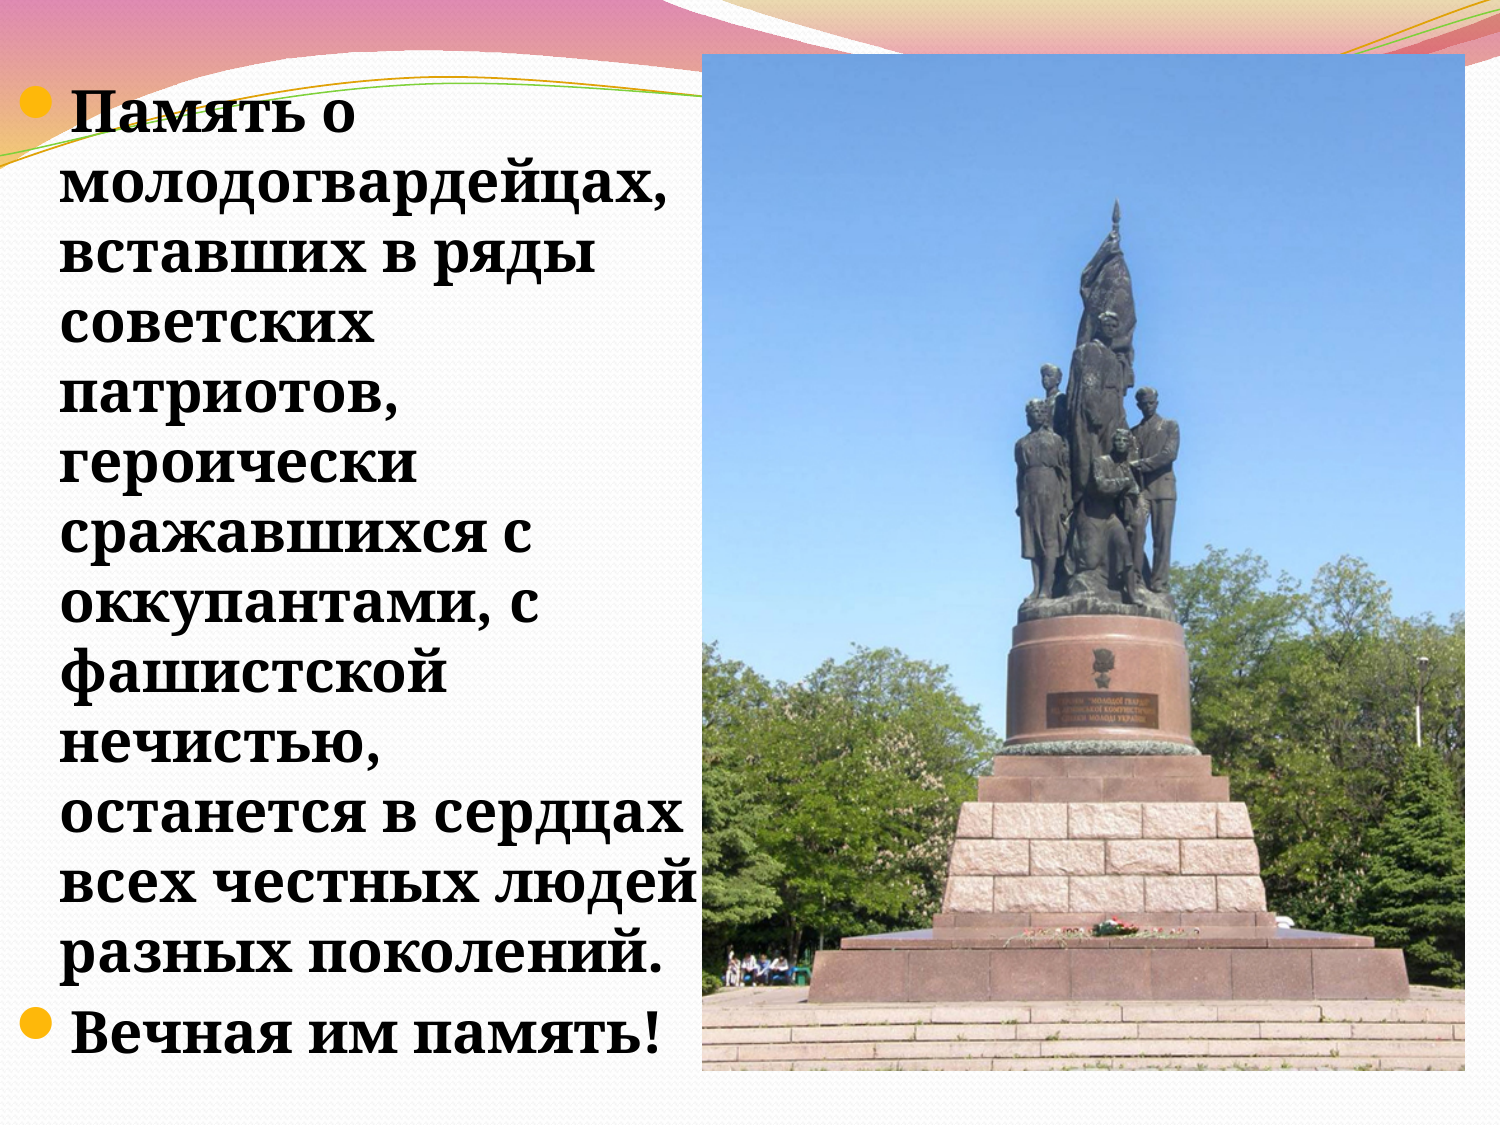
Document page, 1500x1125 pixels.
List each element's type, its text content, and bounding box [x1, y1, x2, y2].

picture [702, 54, 1465, 1071]
list Память о молодогвардейцах, вставших в ряды советских патриотов, героически сражавшихся с оккупантами, с фашистской нечистью, останется в сердцах всех честных людей разных поколений. Вечная им память! [0, 66, 695, 1038]
